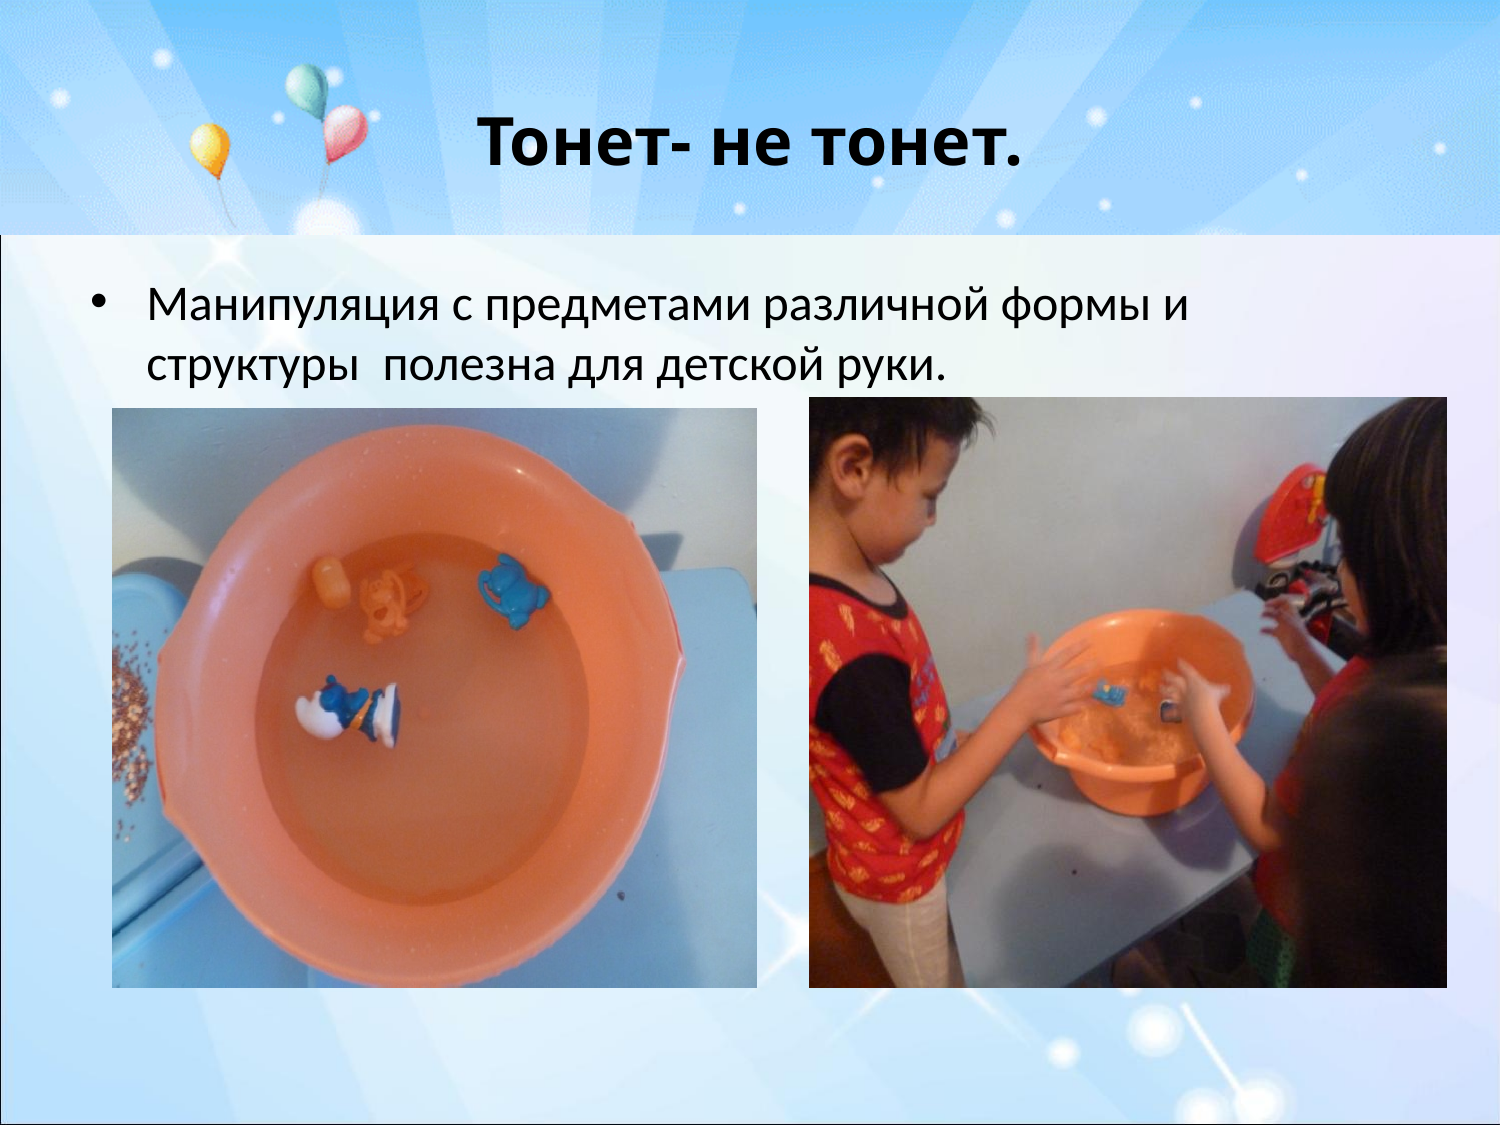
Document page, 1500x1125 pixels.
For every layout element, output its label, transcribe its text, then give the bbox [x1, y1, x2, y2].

list Манипуляция с предметами различной формы и структуры полезна для детской руки. [75, 262, 1425, 1005]
title Тонет- не тонет. [75, 45, 1425, 233]
picture [0, 0, 1500, 1125]
